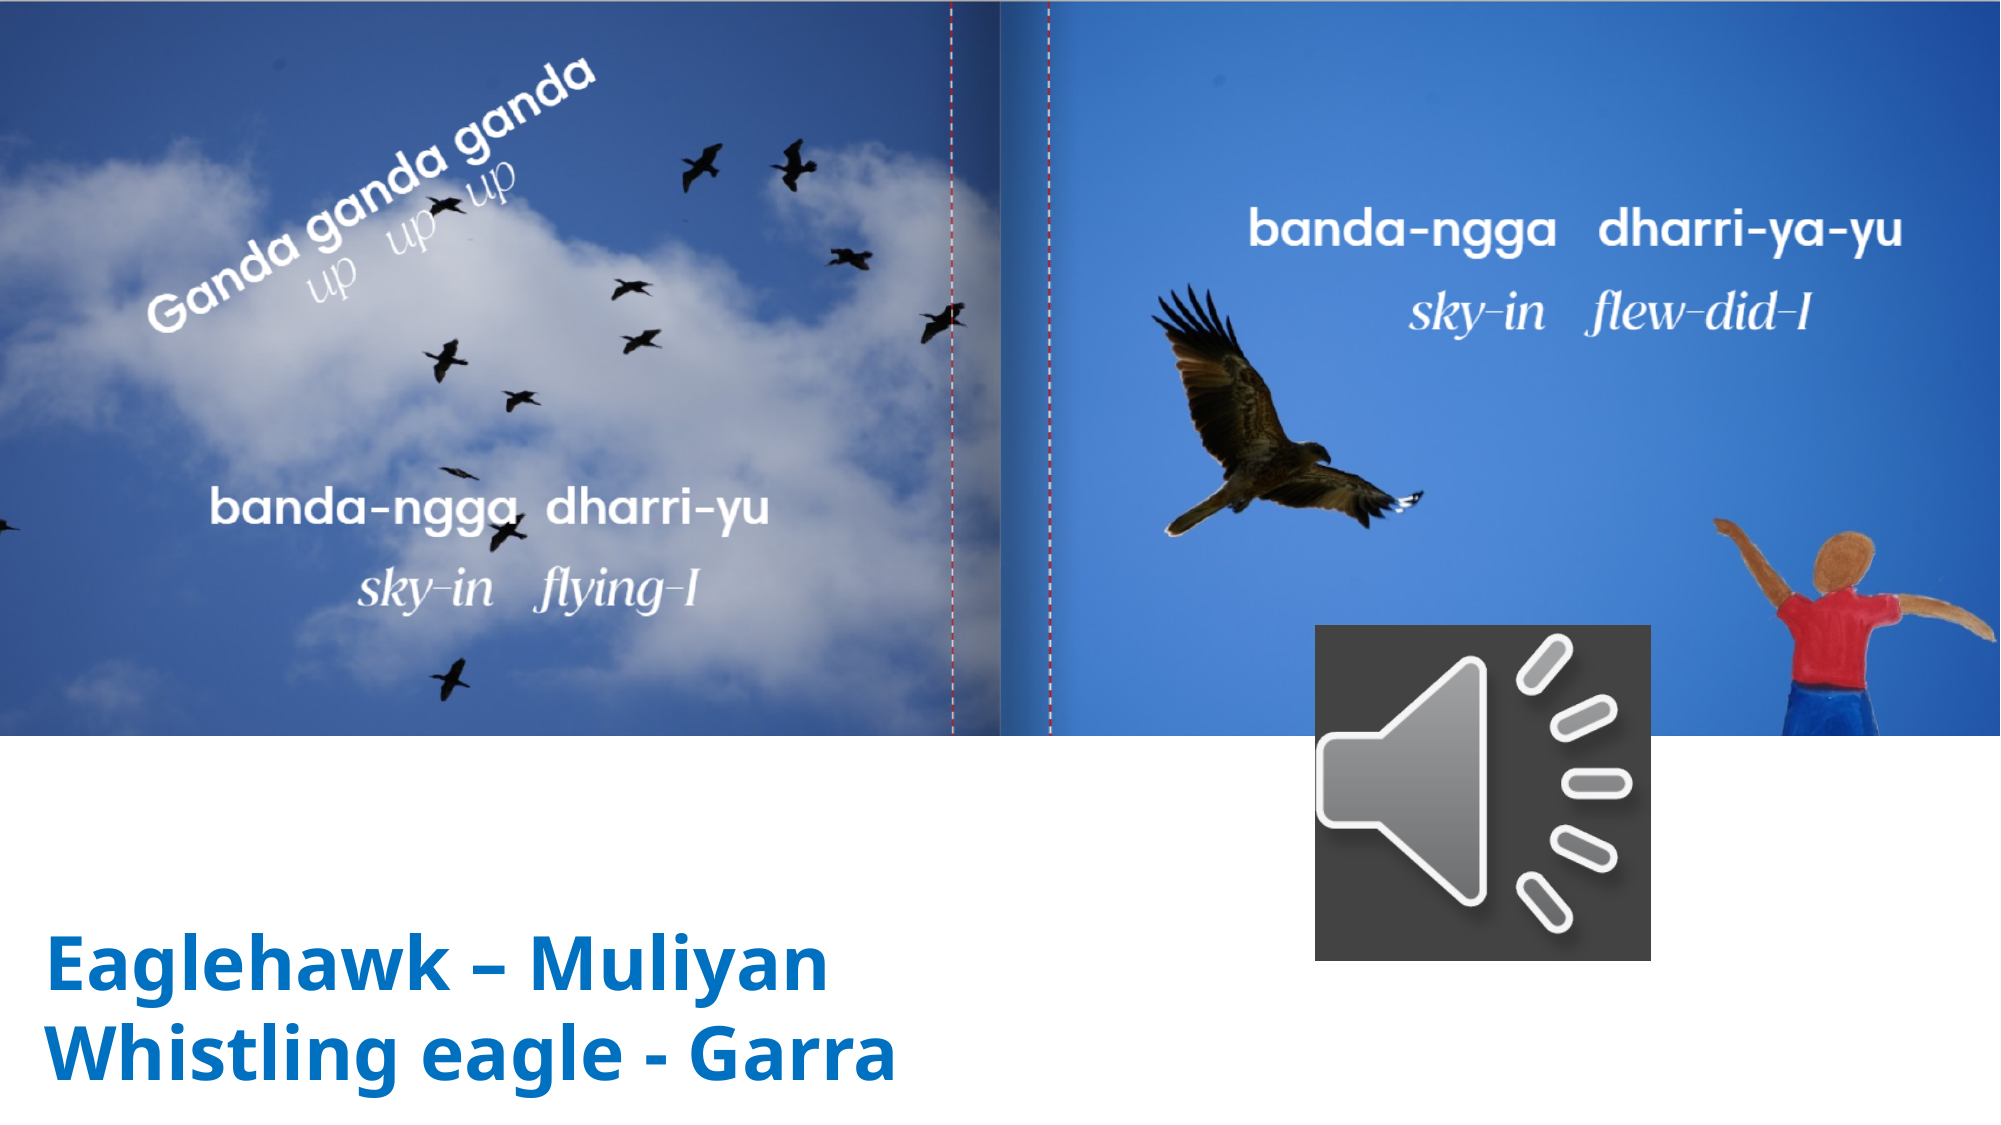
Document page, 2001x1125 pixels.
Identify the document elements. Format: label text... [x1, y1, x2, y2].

picture [0, 0, 2000, 963]
text_box Eaglehawk – Muliyan Whistling eagle - Garra [29, 908, 939, 1104]
